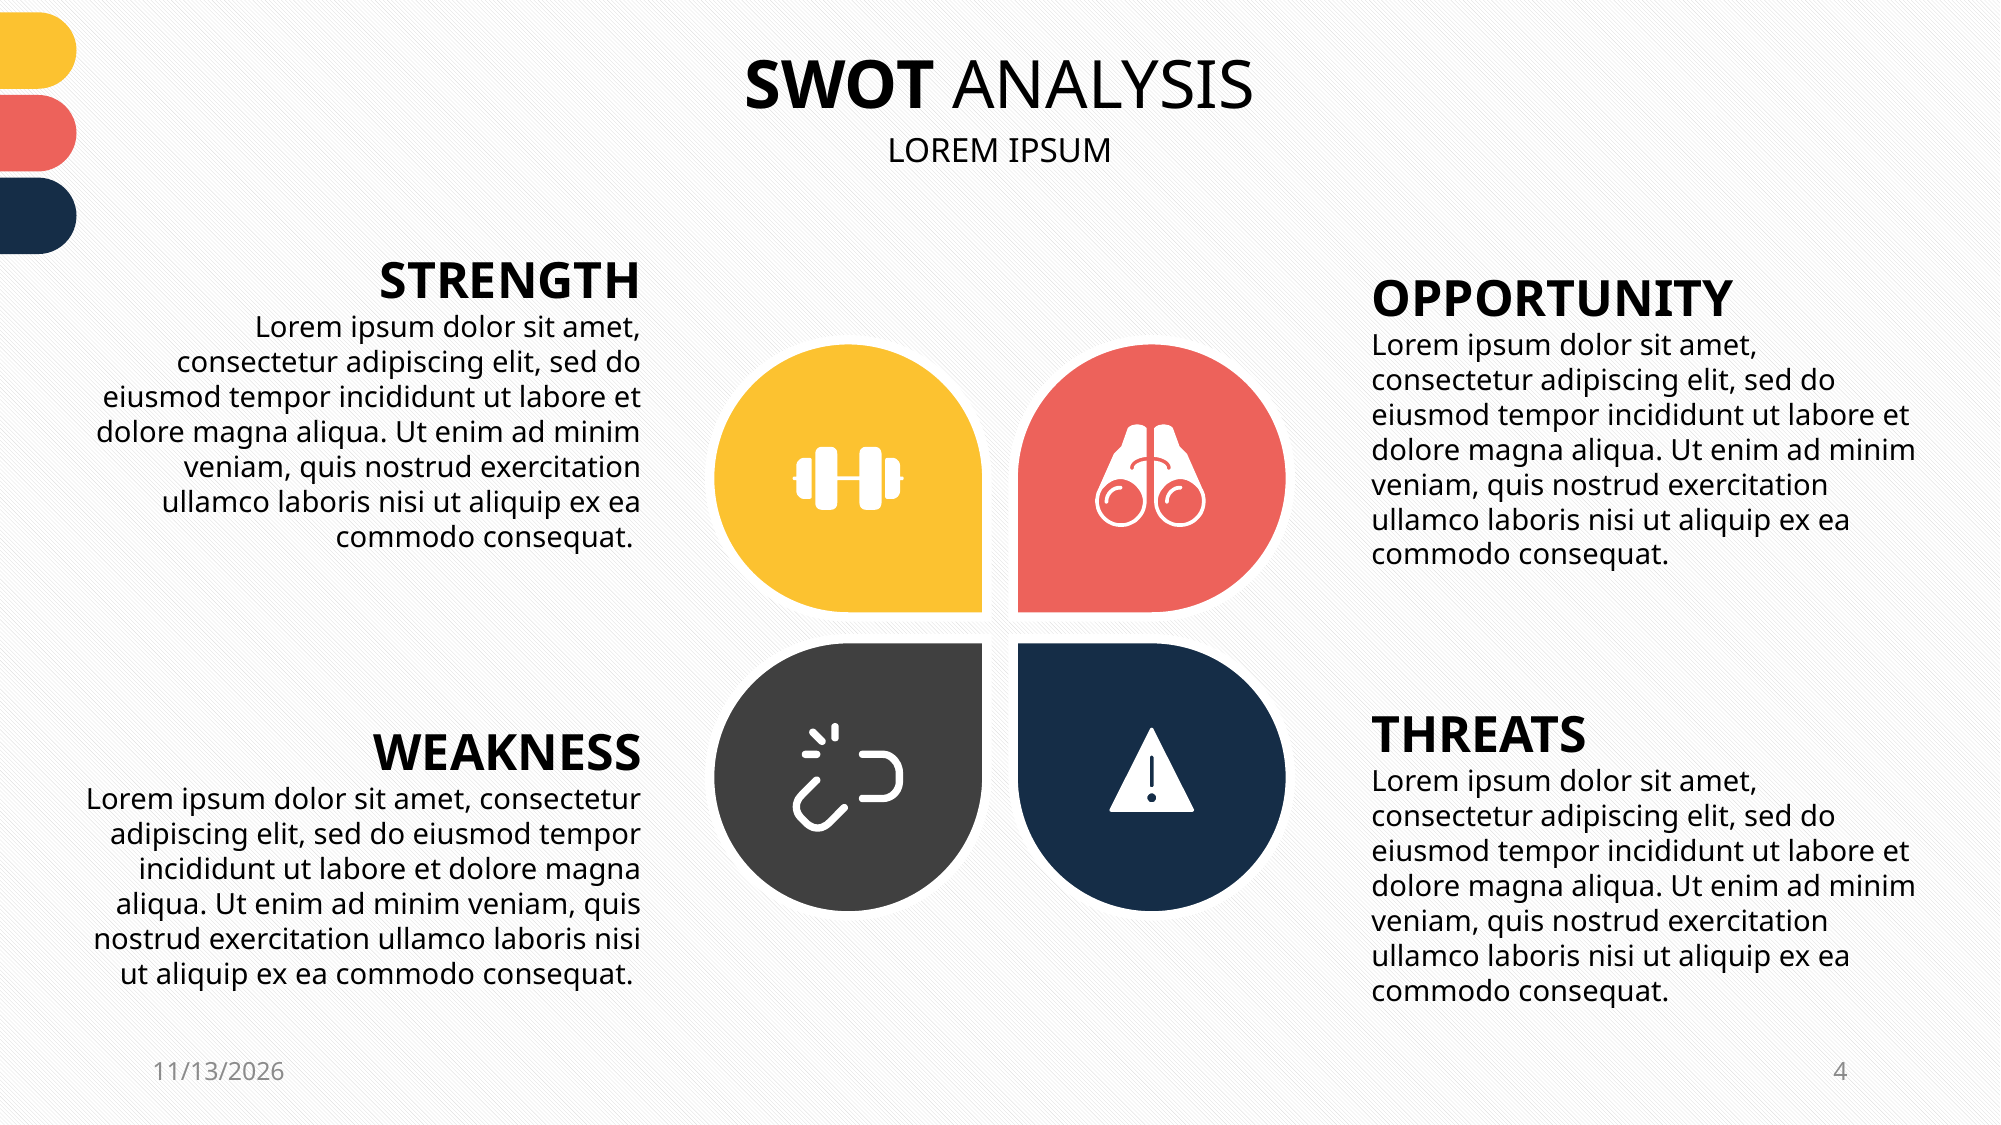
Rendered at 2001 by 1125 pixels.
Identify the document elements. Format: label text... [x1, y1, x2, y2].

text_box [1095, 424, 1206, 527]
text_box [0, 12, 77, 254]
text_box WEAKNESS Lorem ipsum dolor sit amet, consectetur adipiscing elit, sed do eiusmod tempor incididunt ut labore et dolore magna aliqua. Ut enim ad minim veniam, quis nostrud exercitation ullamco laboris nisi ut aliquip ex ea commodo consequat. [76, 720, 642, 990]
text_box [792, 723, 904, 832]
text_box STRENGTH Lorem ipsum dolor sit amet, consectetur adipiscing elit, sed do eiusmod tempor incididunt ut labore et dolore magna aliqua. Ut enim ad minim veniam, quis nostrud exercitation ullamco laboris nisi ut aliquip ex ea commodo consequat. [89, 248, 642, 554]
text_box [1012, 637, 1292, 917]
text_box [708, 338, 988, 618]
text_box [1109, 727, 1195, 812]
text_box OPPORTUNITY Lorem ipsum dolor sit amet, consectetur adipiscing elit, sed do eiusmod tempor incididunt ut labore et dolore magna aliqua. Ut enim ad minim veniam, quis nostrud exercitation ullamco laboris nisi ut aliquip ex ea commodo consequat. [1371, 266, 1924, 571]
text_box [792, 446, 904, 510]
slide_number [137, 1042, 588, 1103]
slide_number 4 [1412, 1042, 1863, 1103]
text_box [708, 637, 988, 917]
text_box LOREM IPSUM [294, 133, 1705, 170]
text_box THREATS Lorem ipsum dolor sit amet, consectetur adipiscing elit, sed do eiusmod tempor incididunt ut labore et dolore magna aliqua. Ut enim ad minim veniam, quis nostrud exercitation ullamco laboris nisi ut aliquip ex ea commodo consequat. [1371, 702, 1924, 1008]
text_box [1012, 338, 1292, 618]
text_box SWOT ANALYSIS [294, 50, 1705, 123]
